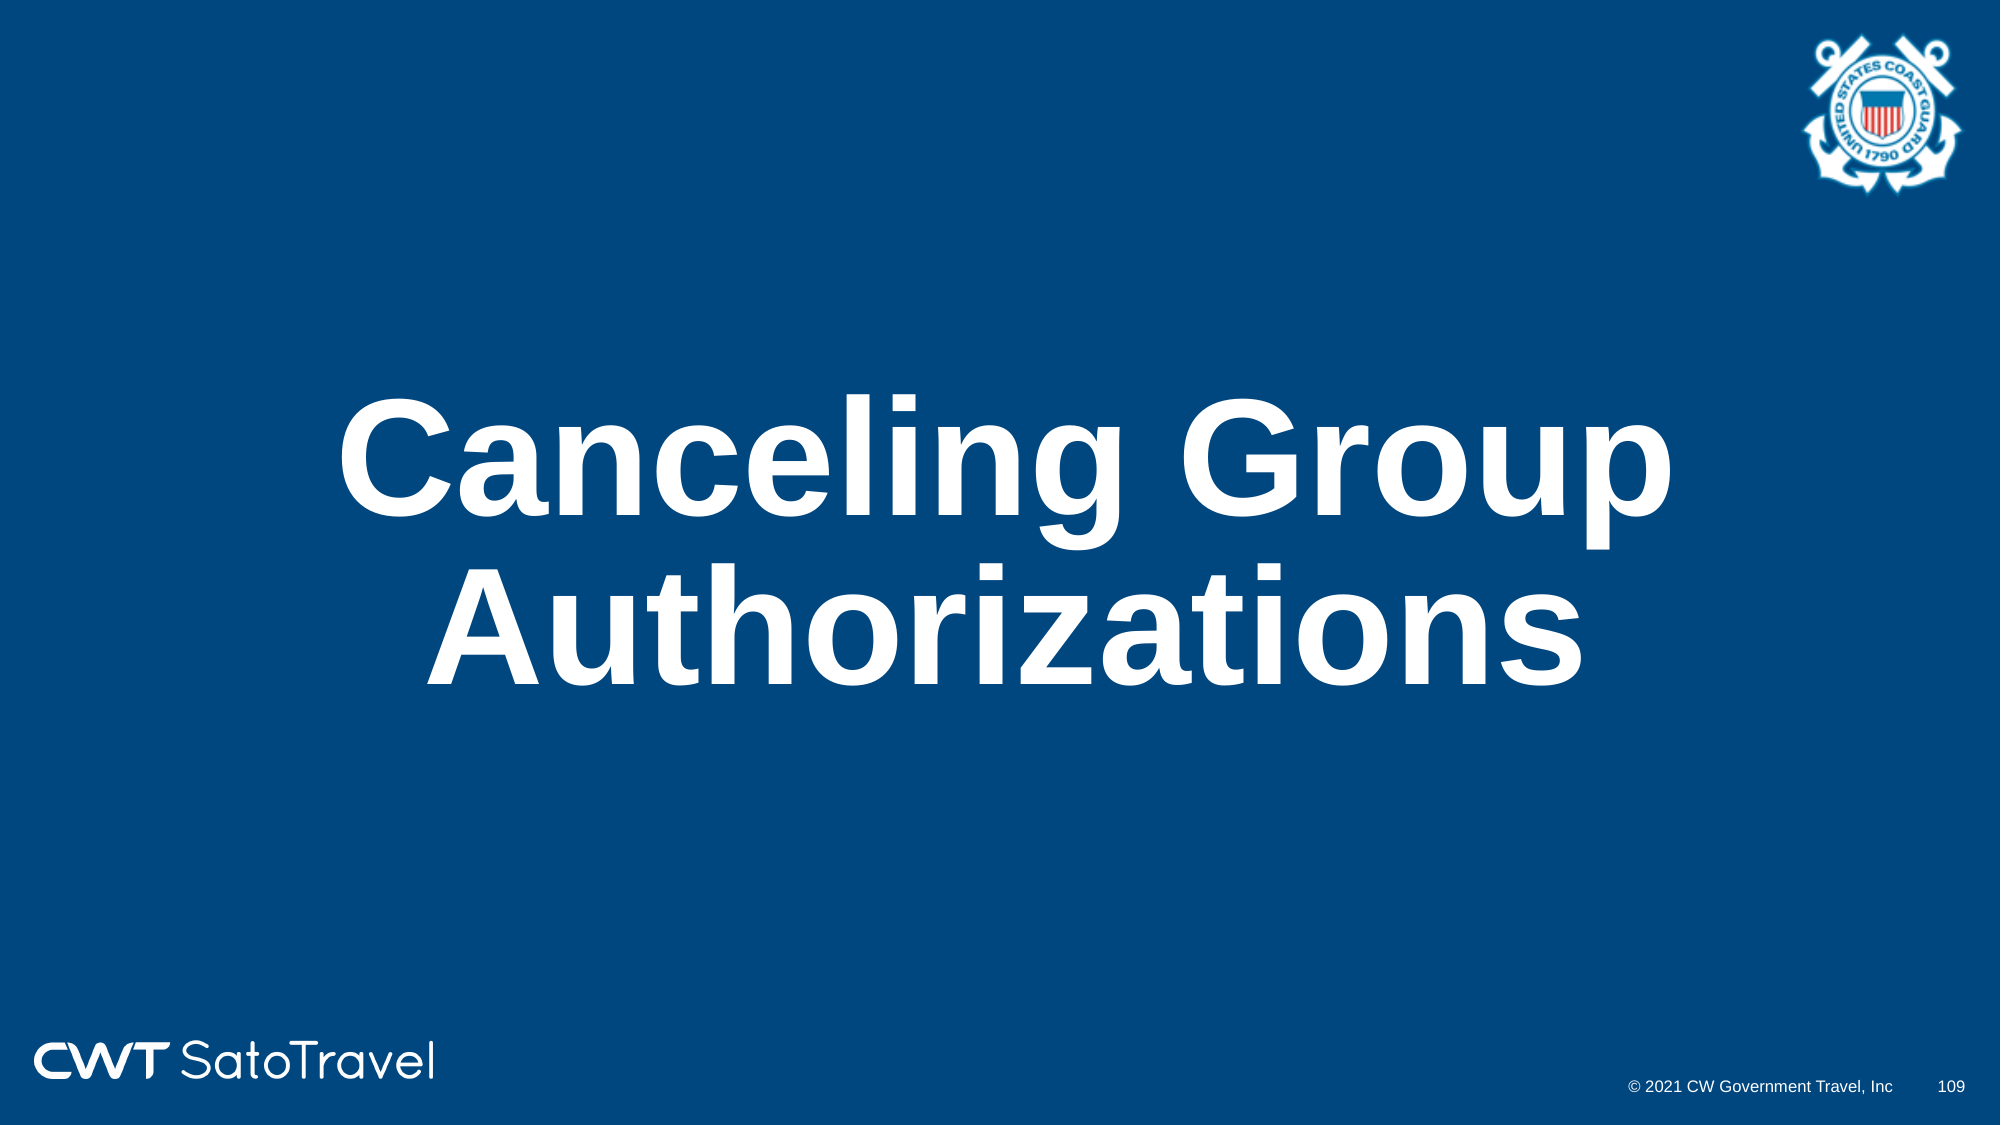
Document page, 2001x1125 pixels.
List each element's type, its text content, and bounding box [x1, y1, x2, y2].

picture [34, 1040, 433, 1079]
footer © 2021 CW Government Travel, Inc [1257, 1075, 1918, 1098]
title Canceling Group Authorizations [82, 106, 1932, 992]
picture [1800, 32, 1965, 198]
slide_number 108 [1931, 1075, 1966, 1098]
